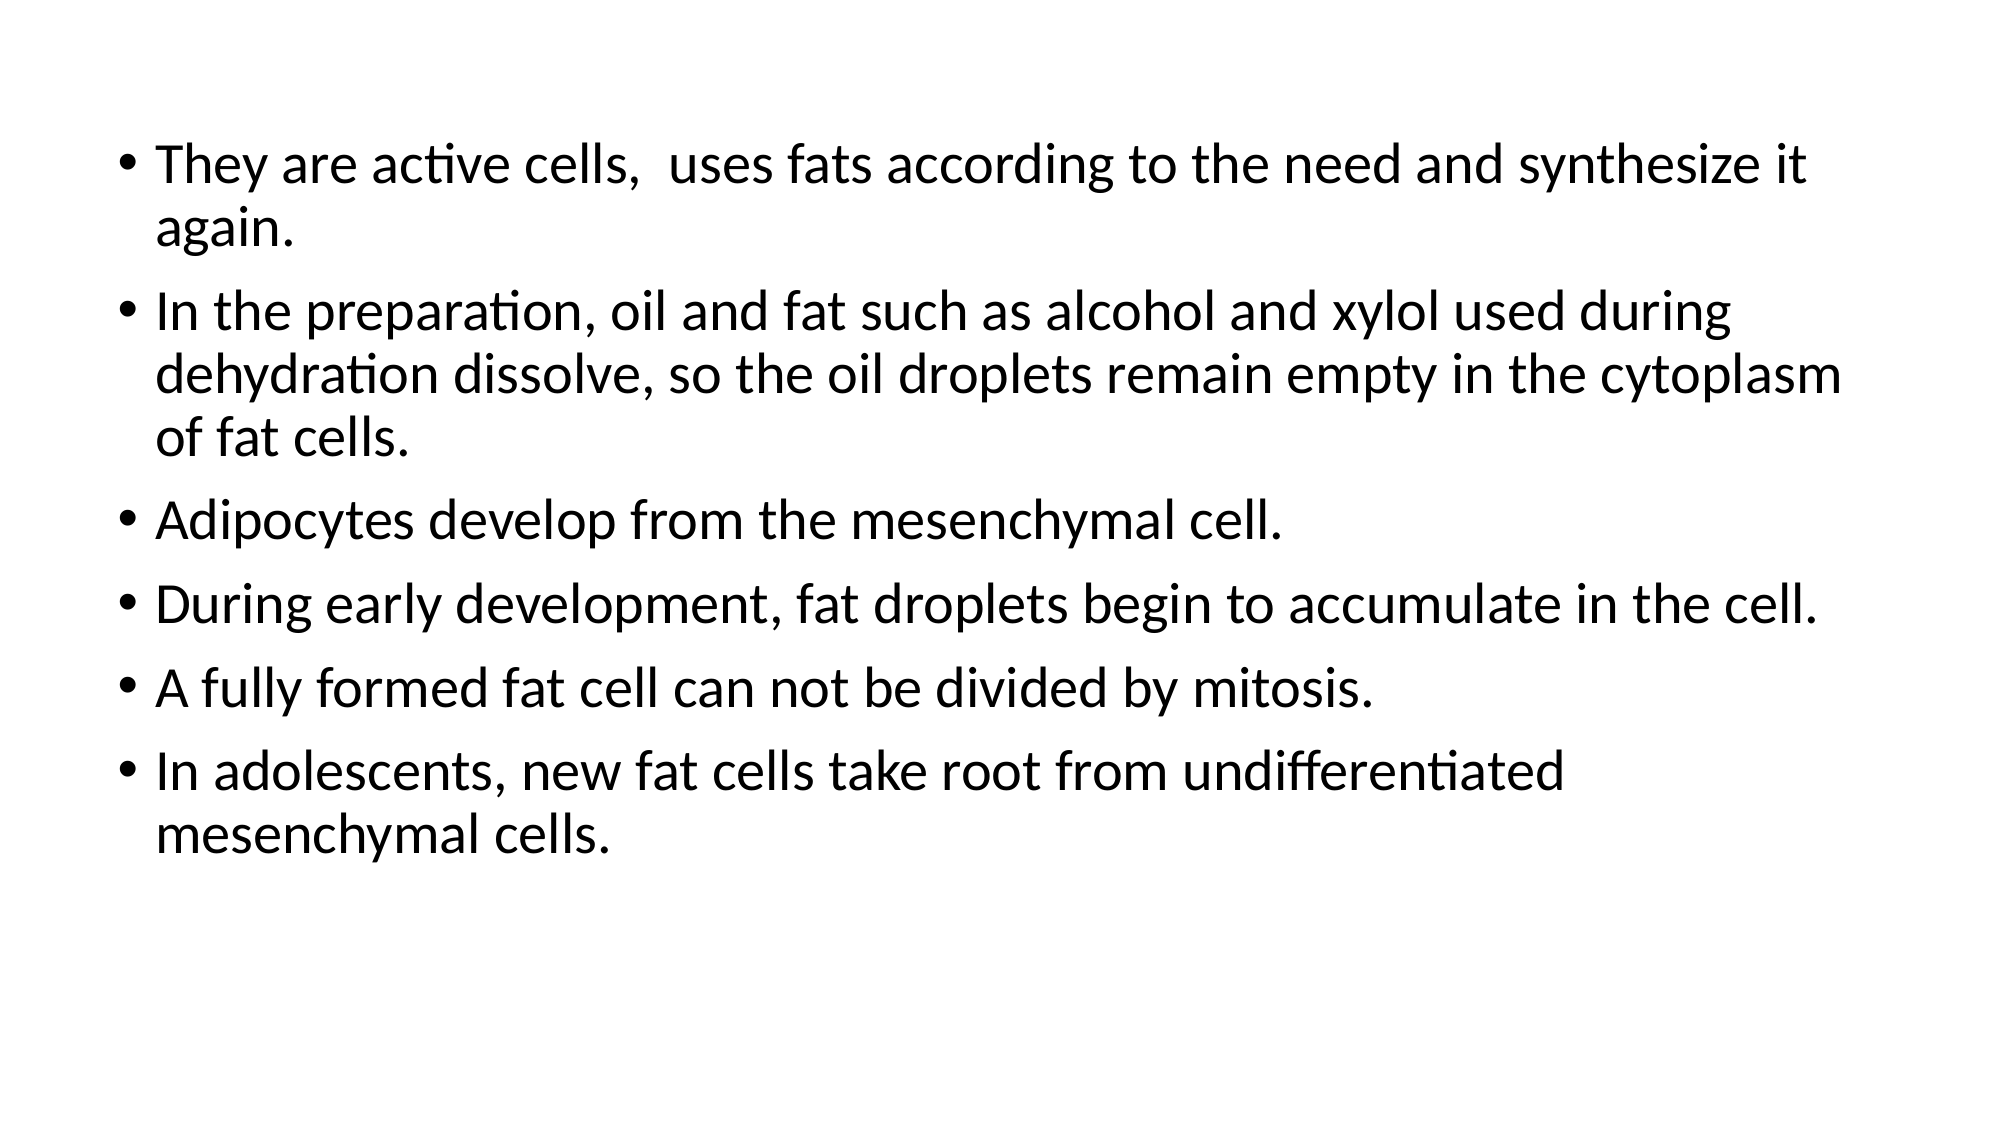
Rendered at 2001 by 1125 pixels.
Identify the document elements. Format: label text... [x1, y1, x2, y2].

list They are active cells, uses fats according to the need and synthesize it again. In the preparation, oil and fat such as alcohol and xylol used during dehydration dissolve, so the oil droplets remain empty in the cytoplasm of fat cells. Adipocytes develop from the mesenchymal cell. During early development, fat droplets begin to accumulate in the cell. A fully formed fat cell can not be divided by mitosis. In adolescents, new fat cells take root from undifferentiated mesenchymal cells. [102, 126, 1896, 1065]
